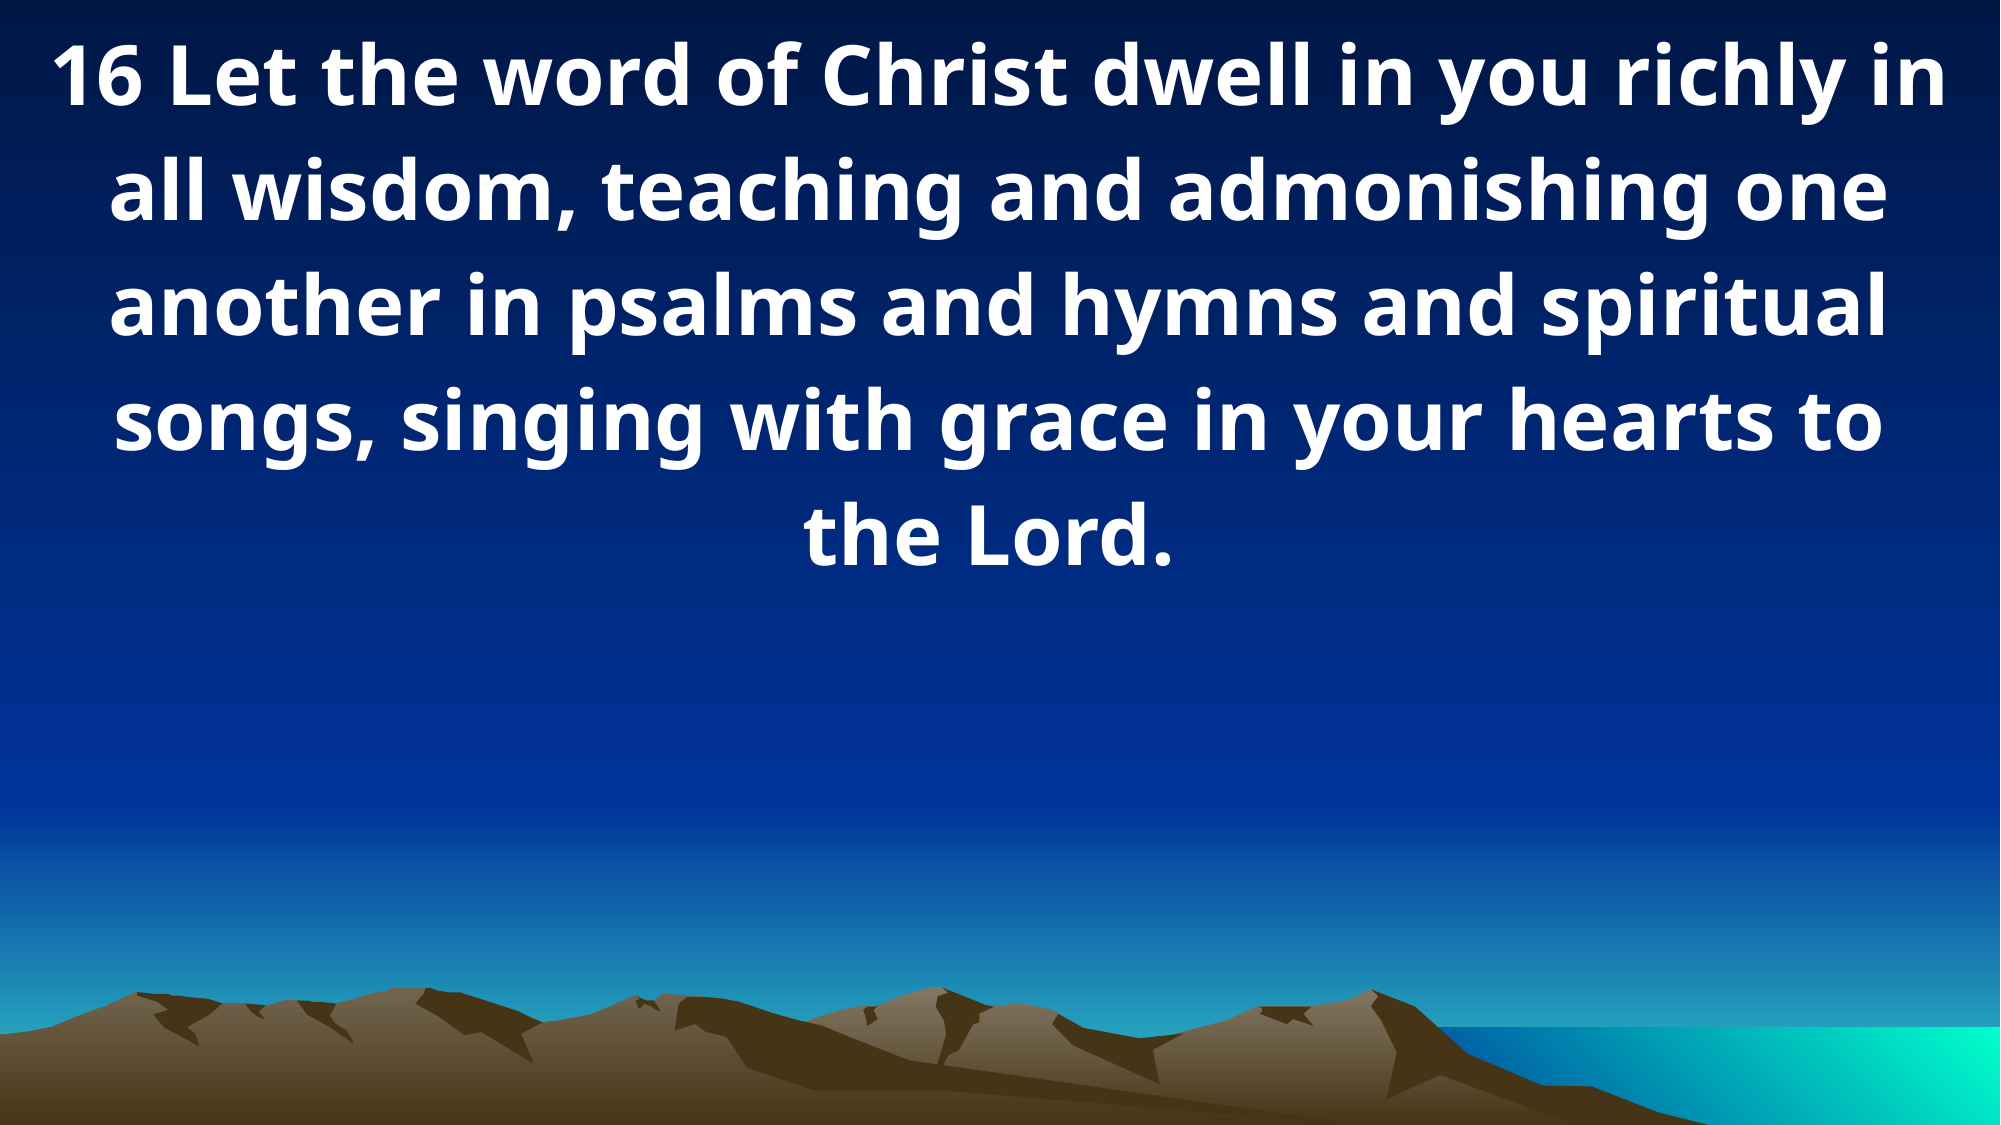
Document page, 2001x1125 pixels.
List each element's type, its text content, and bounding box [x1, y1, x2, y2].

text_box 16 Let the word of Christ dwell in you richly in all wisdom, teaching and admonishing one another in psalms and hymns and spiritual songs, singing with grace in your hearts to the Lord. [24, 0, 1975, 900]
